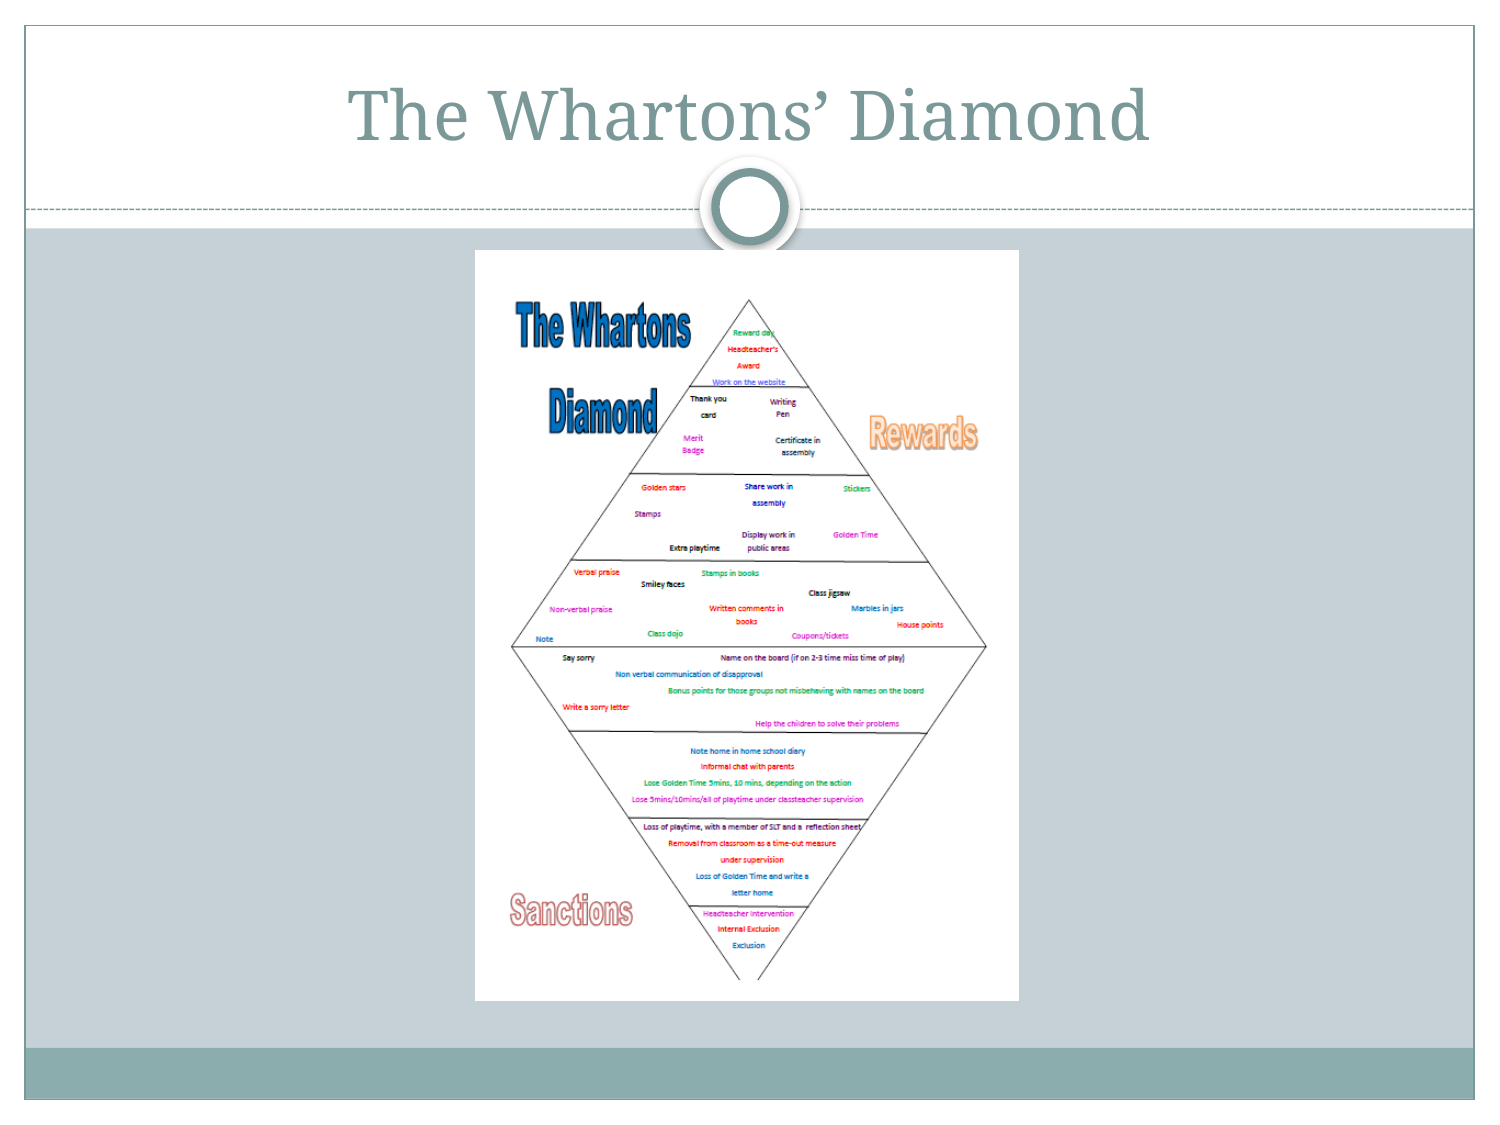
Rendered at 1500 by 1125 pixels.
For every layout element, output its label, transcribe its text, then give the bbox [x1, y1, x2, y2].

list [474, 250, 1020, 1001]
title The Whartons’ Diamond [49, 37, 1450, 162]
